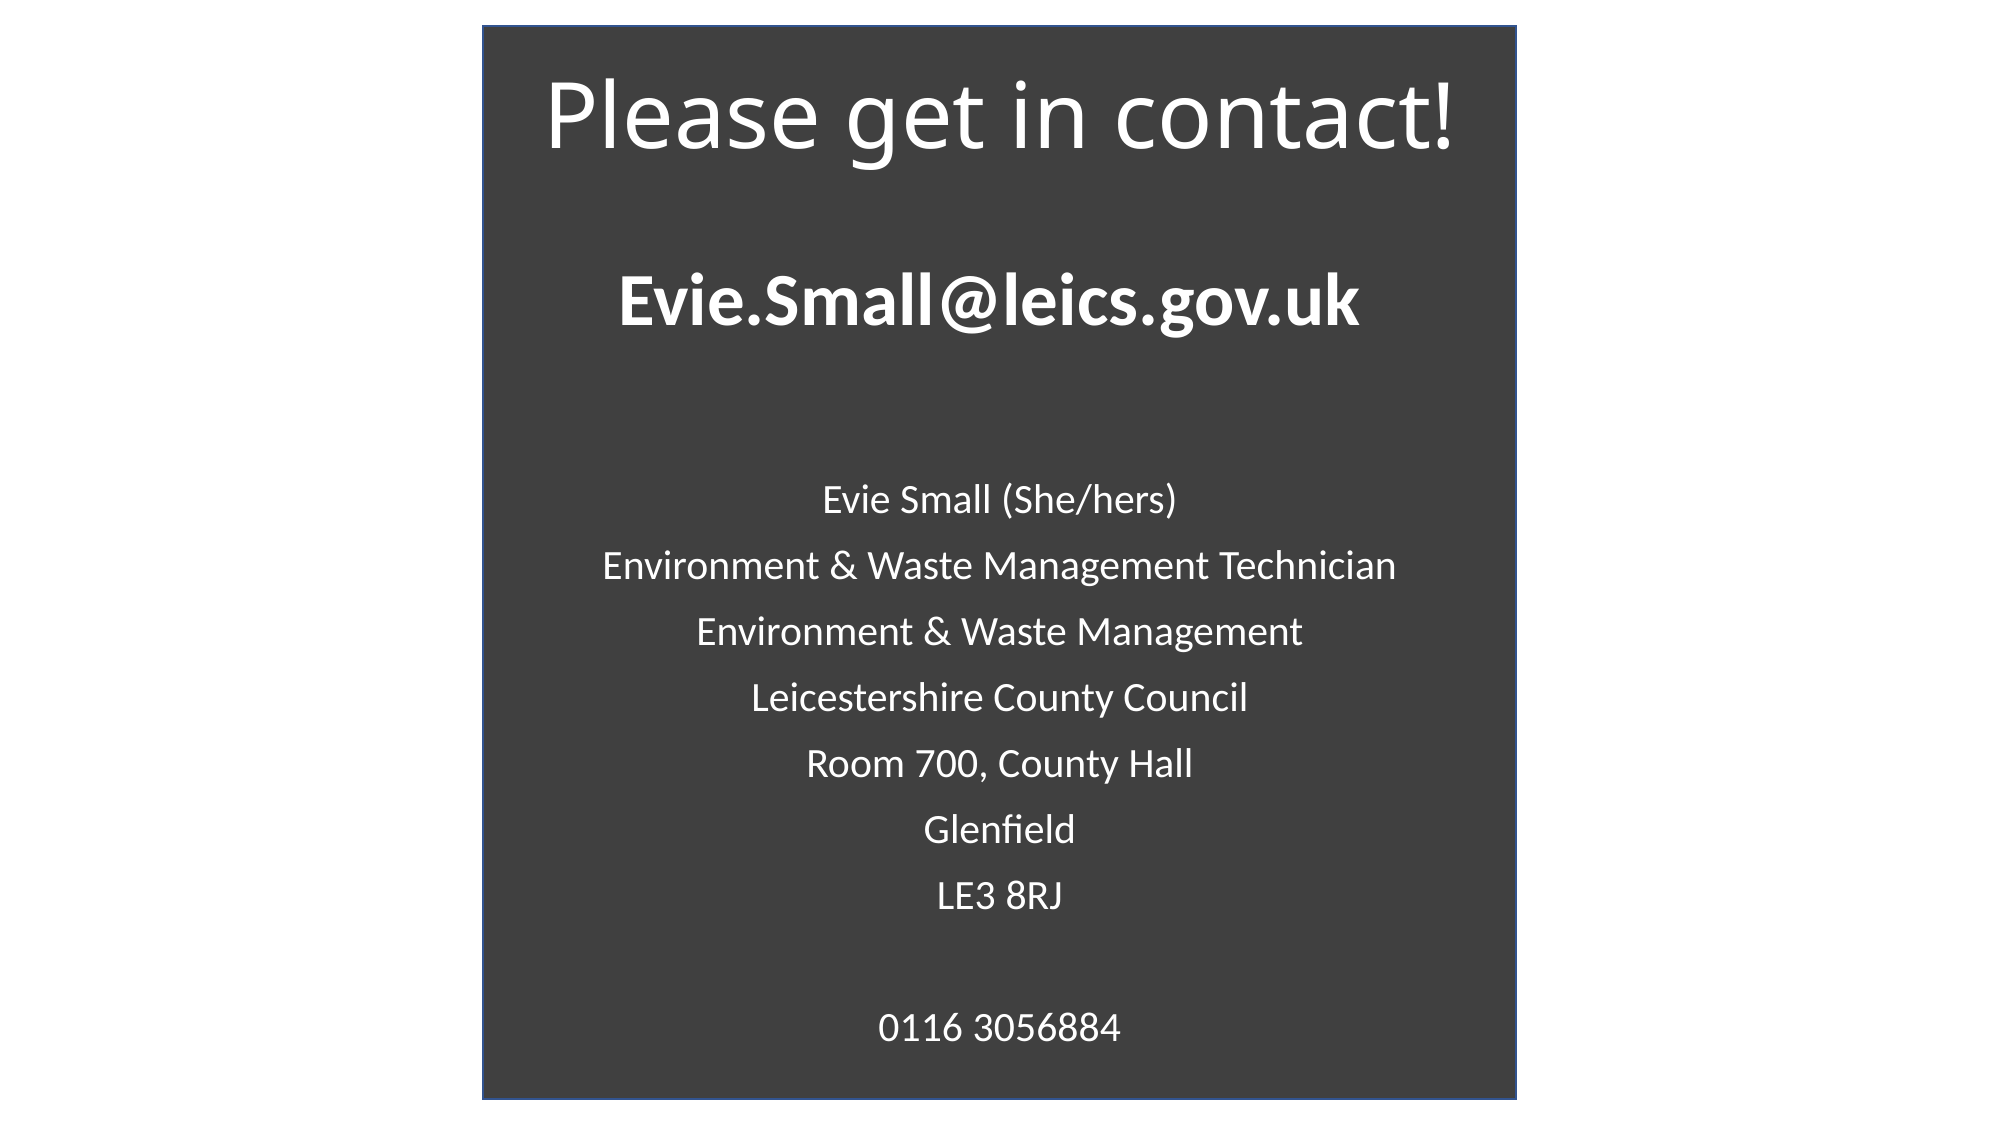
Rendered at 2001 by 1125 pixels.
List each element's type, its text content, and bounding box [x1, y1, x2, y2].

list Evie Small (She/hers) Environment & Waste Management Technician Environment & Waste Management Leicestershire County Council Room 700, County Hall Glenfield LE3 8RJ 0116 3056884 [538, 470, 1462, 1125]
text_box Evie.Small@leics.gov.uk [603, 243, 1397, 393]
title Please get in contact! [137, 10, 1863, 228]
text_box [482, 228, 1517, 1100]
